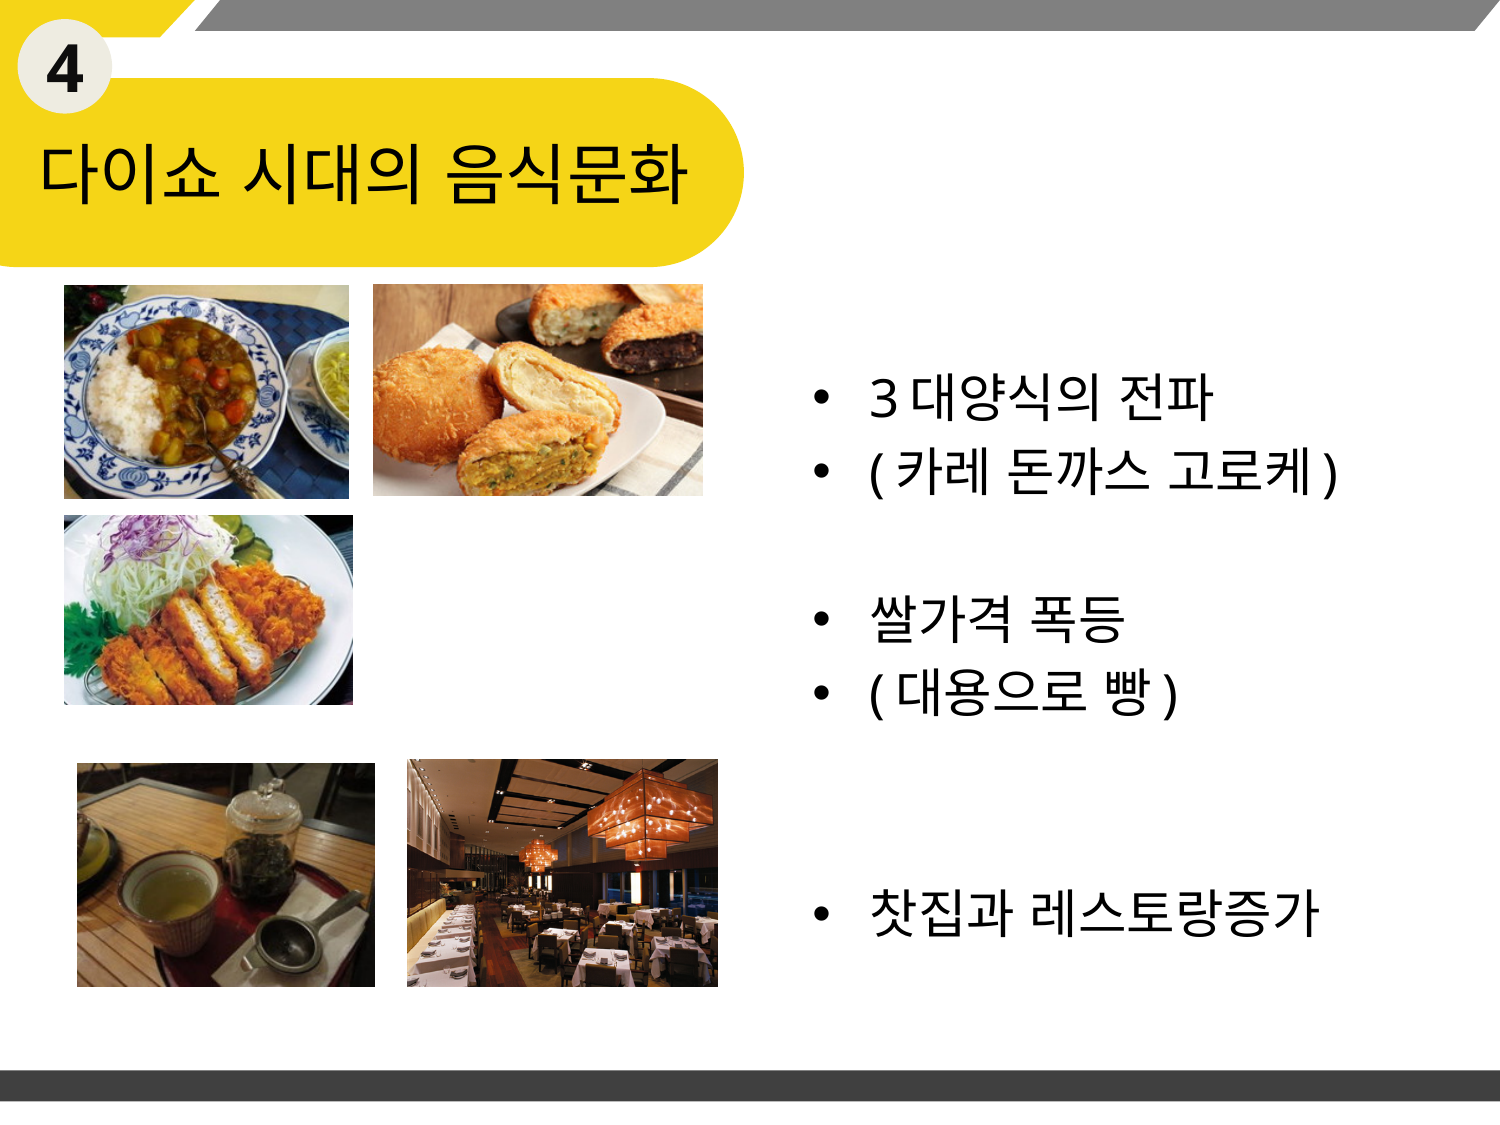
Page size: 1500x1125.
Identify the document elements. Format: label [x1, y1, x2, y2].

picture [64, 285, 349, 499]
text_box [0, 18, 745, 268]
picture [64, 514, 353, 705]
text_box [0, 0, 1500, 1102]
picture [373, 283, 703, 496]
picture [407, 759, 718, 987]
picture [76, 763, 376, 987]
